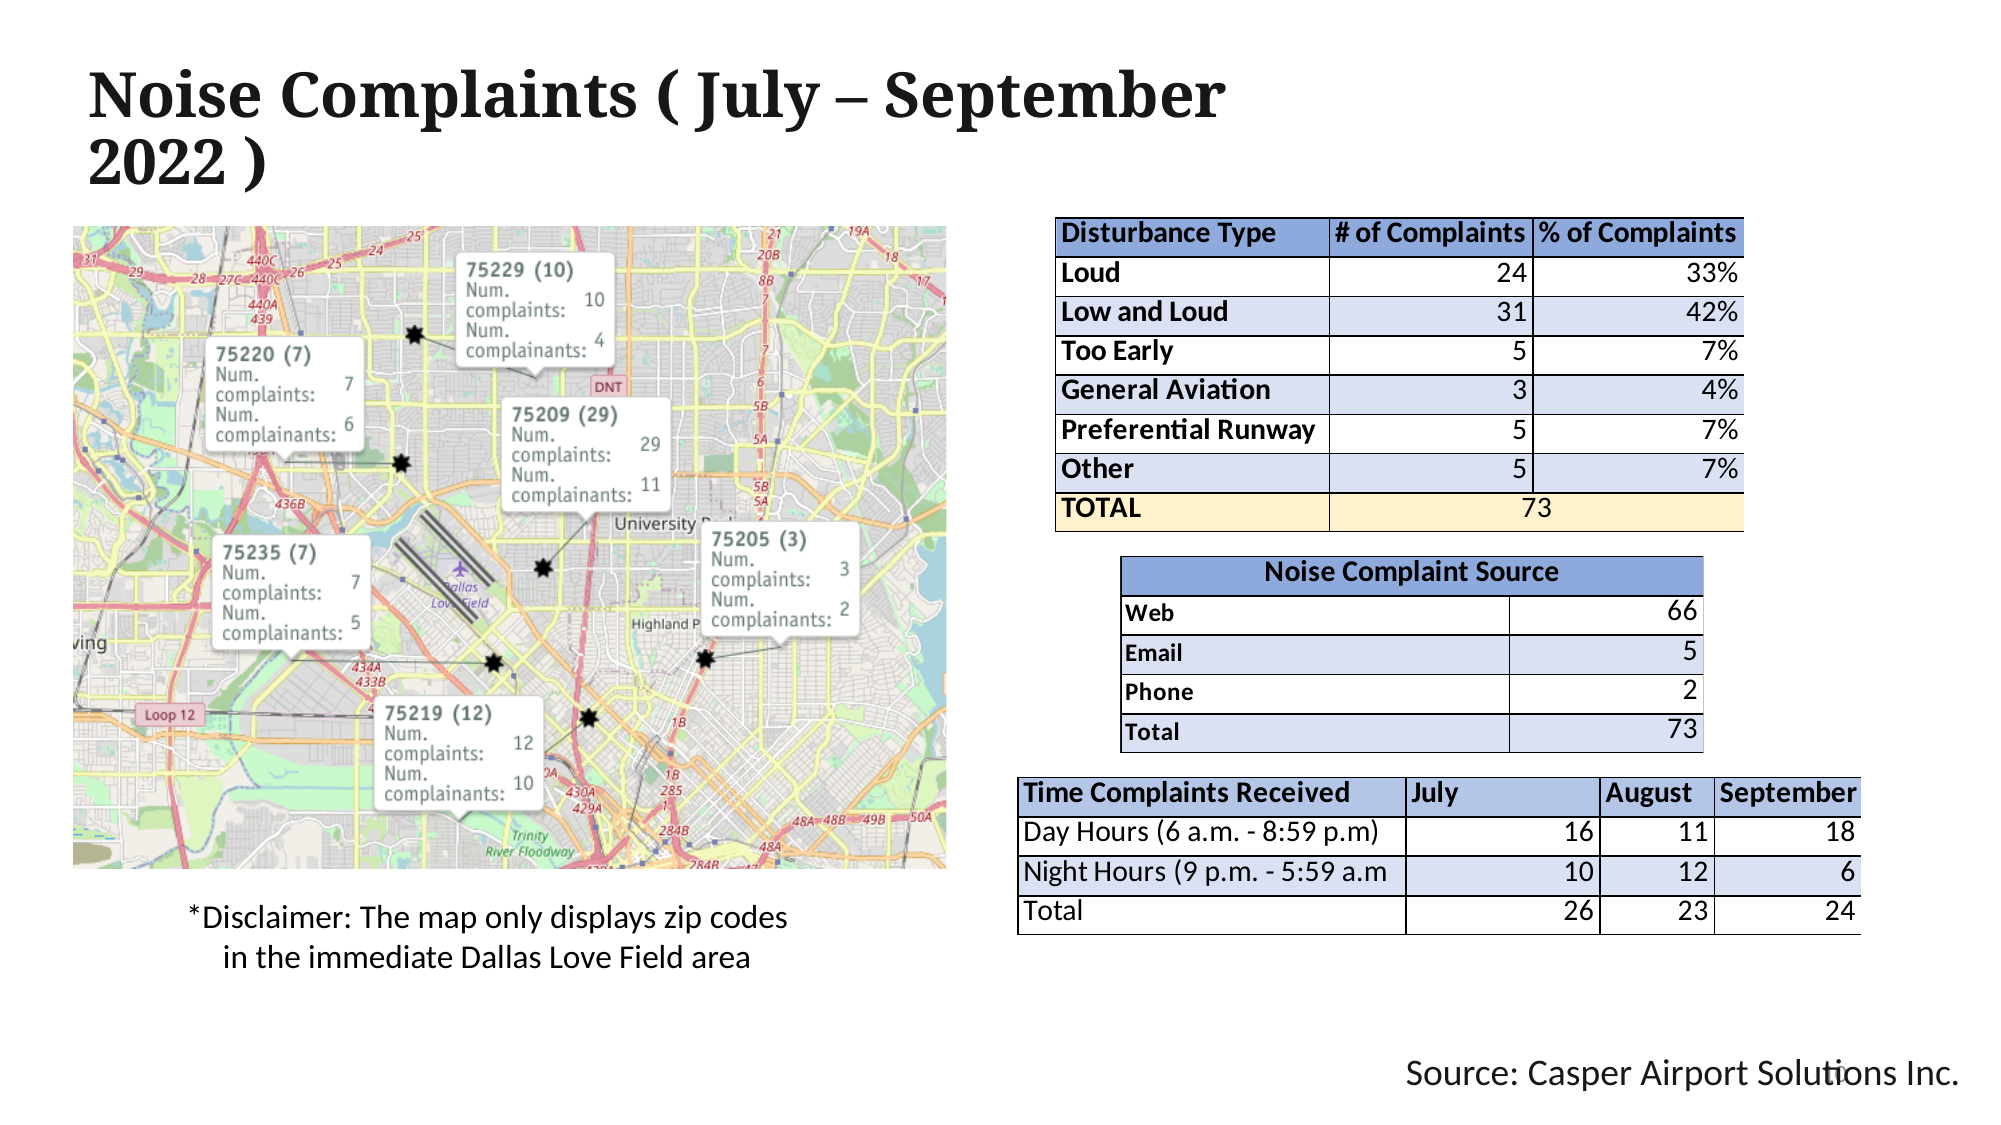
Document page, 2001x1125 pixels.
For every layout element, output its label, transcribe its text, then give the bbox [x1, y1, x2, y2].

picture [73, 226, 947, 869]
text_box Source: Casper Airport Solutions Inc. [1391, 1040, 2000, 1101]
text_box *Disclaimer: The map only displays zip codes in the immediate Dallas Love Field area [121, 888, 861, 983]
slide_number 10 [1412, 1042, 1863, 1103]
picture [1017, 776, 1863, 937]
picture [1120, 555, 1705, 754]
title Noise Complaints ( July – September 2022 ) [73, 55, 1372, 281]
picture [1054, 217, 1746, 534]
